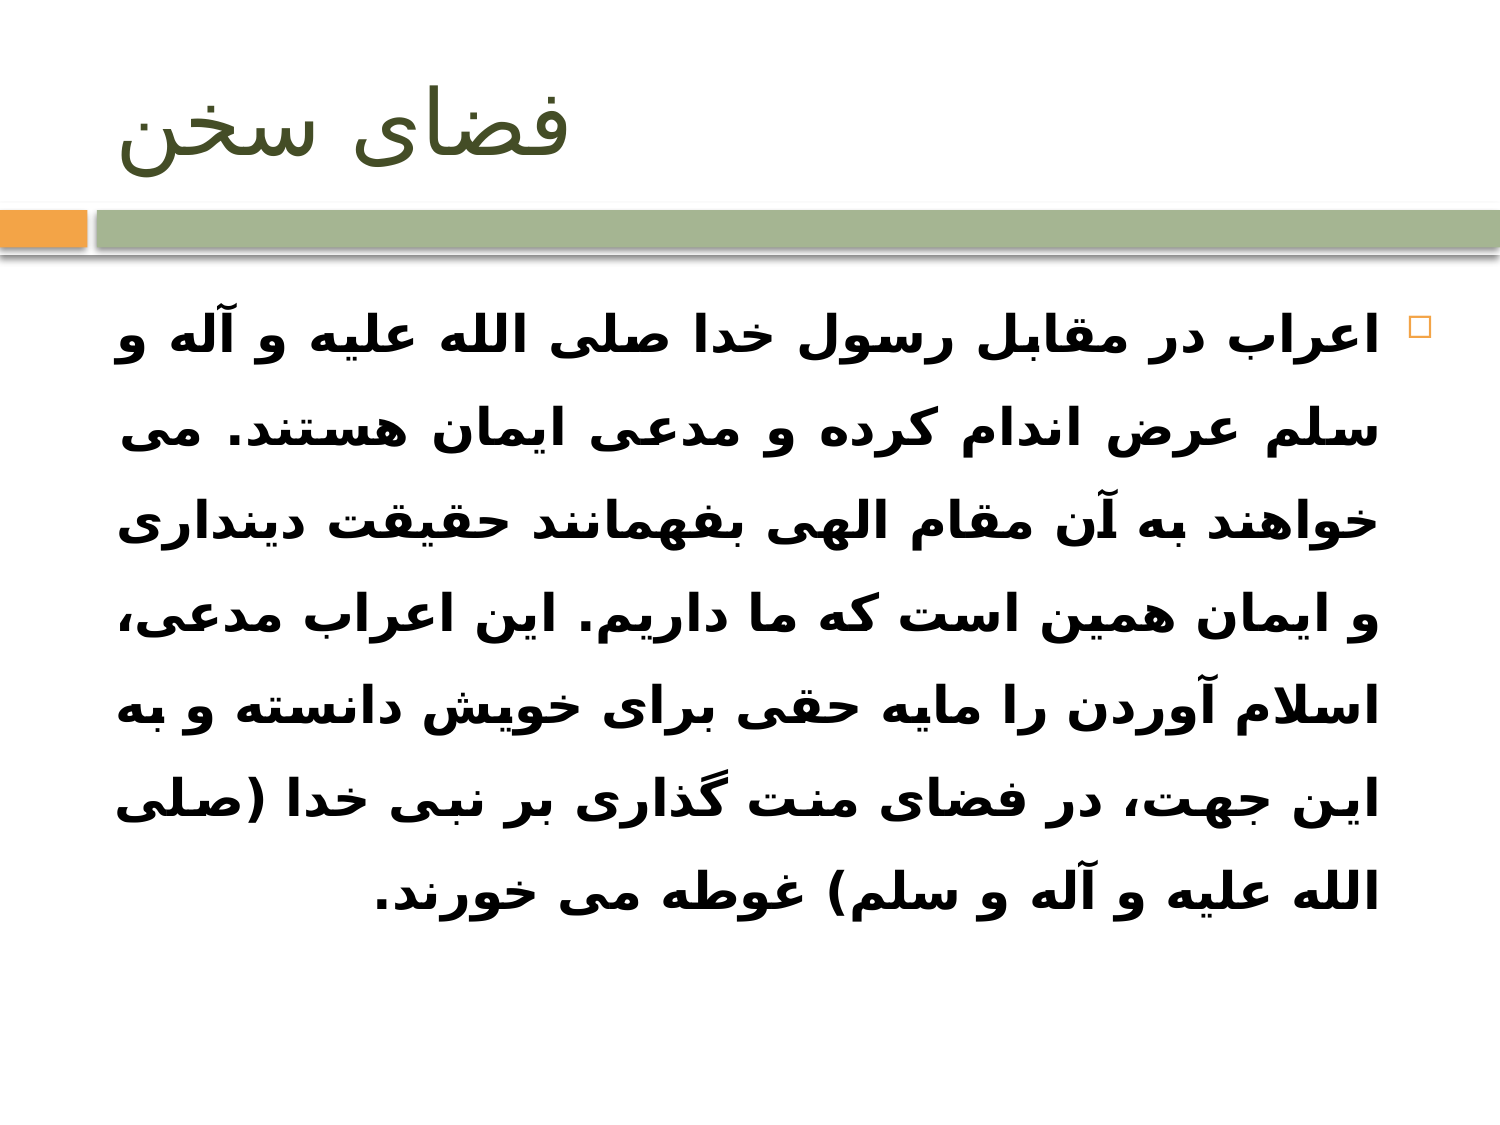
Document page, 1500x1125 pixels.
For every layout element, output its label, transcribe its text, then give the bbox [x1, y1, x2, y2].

title فضای سخن [100, 37, 1438, 200]
list اعراب در مقابل رسول خدا صلی الله علیه و آله و سلم عرض اندام کرده و مدعی ایمان هستند. می خواهند به آن مقام الهی بفهمانند حقیقت دینداری و ایمان همین است که ما داریم. این اعراب مدعی، اسلام آوردن را مایه حقی برای خویش دانسته و به این جهت، در فضای منت گذاری بر نبی خدا (صلی الله علیه و آله و سلم) غوطه می خورند. [100, 262, 1438, 1000]
